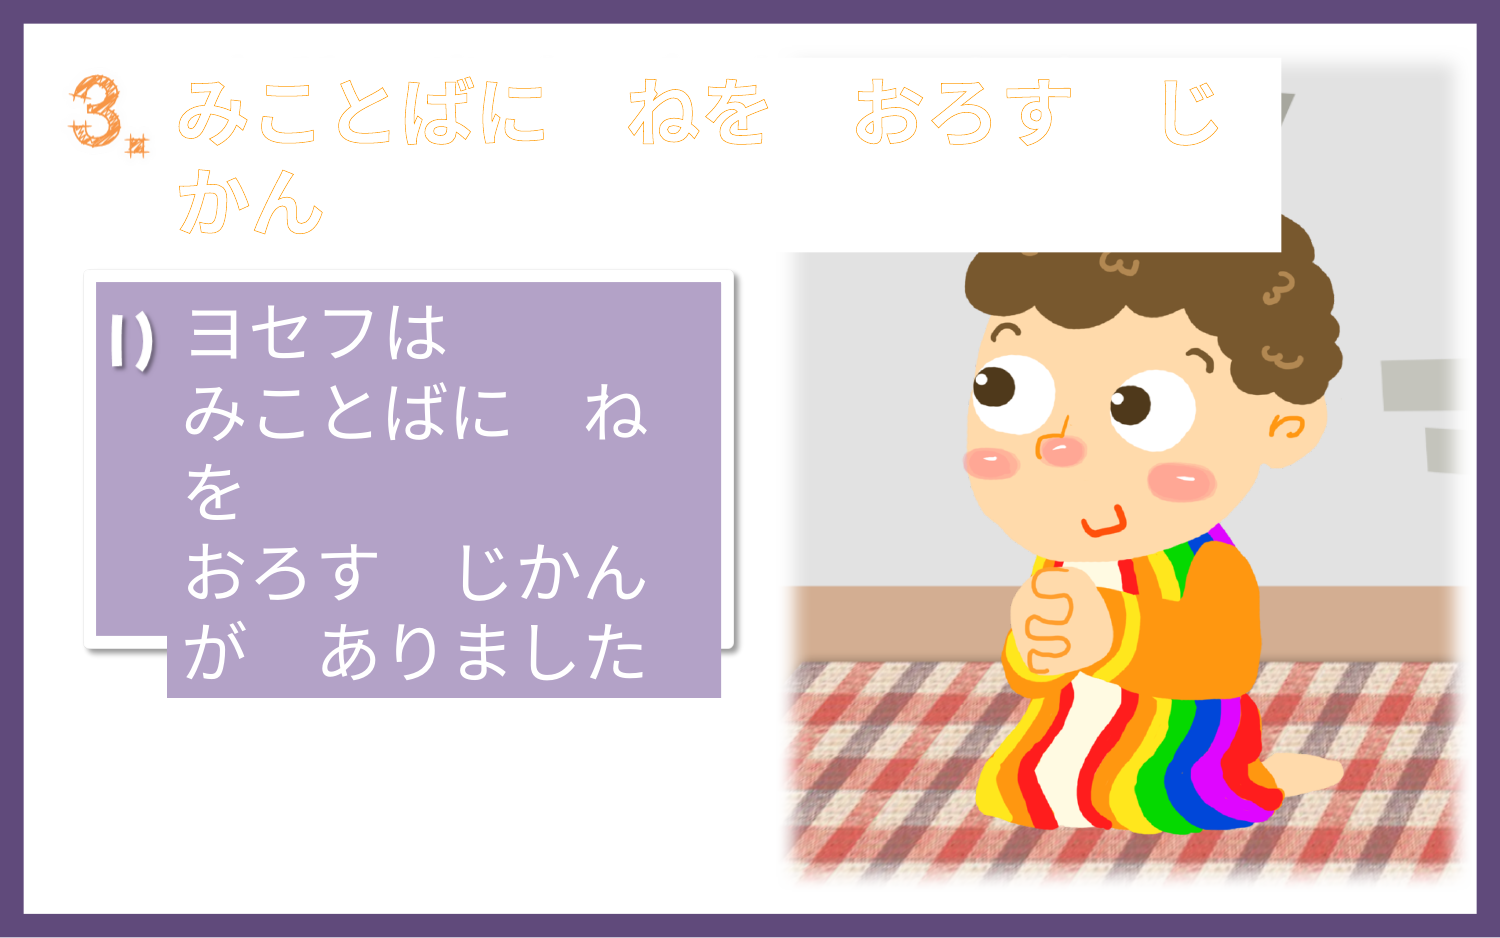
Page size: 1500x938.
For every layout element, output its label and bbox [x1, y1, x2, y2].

text_box [775, 45, 1474, 893]
picture [41, 247, 775, 690]
picture [0, 7, 1166, 236]
